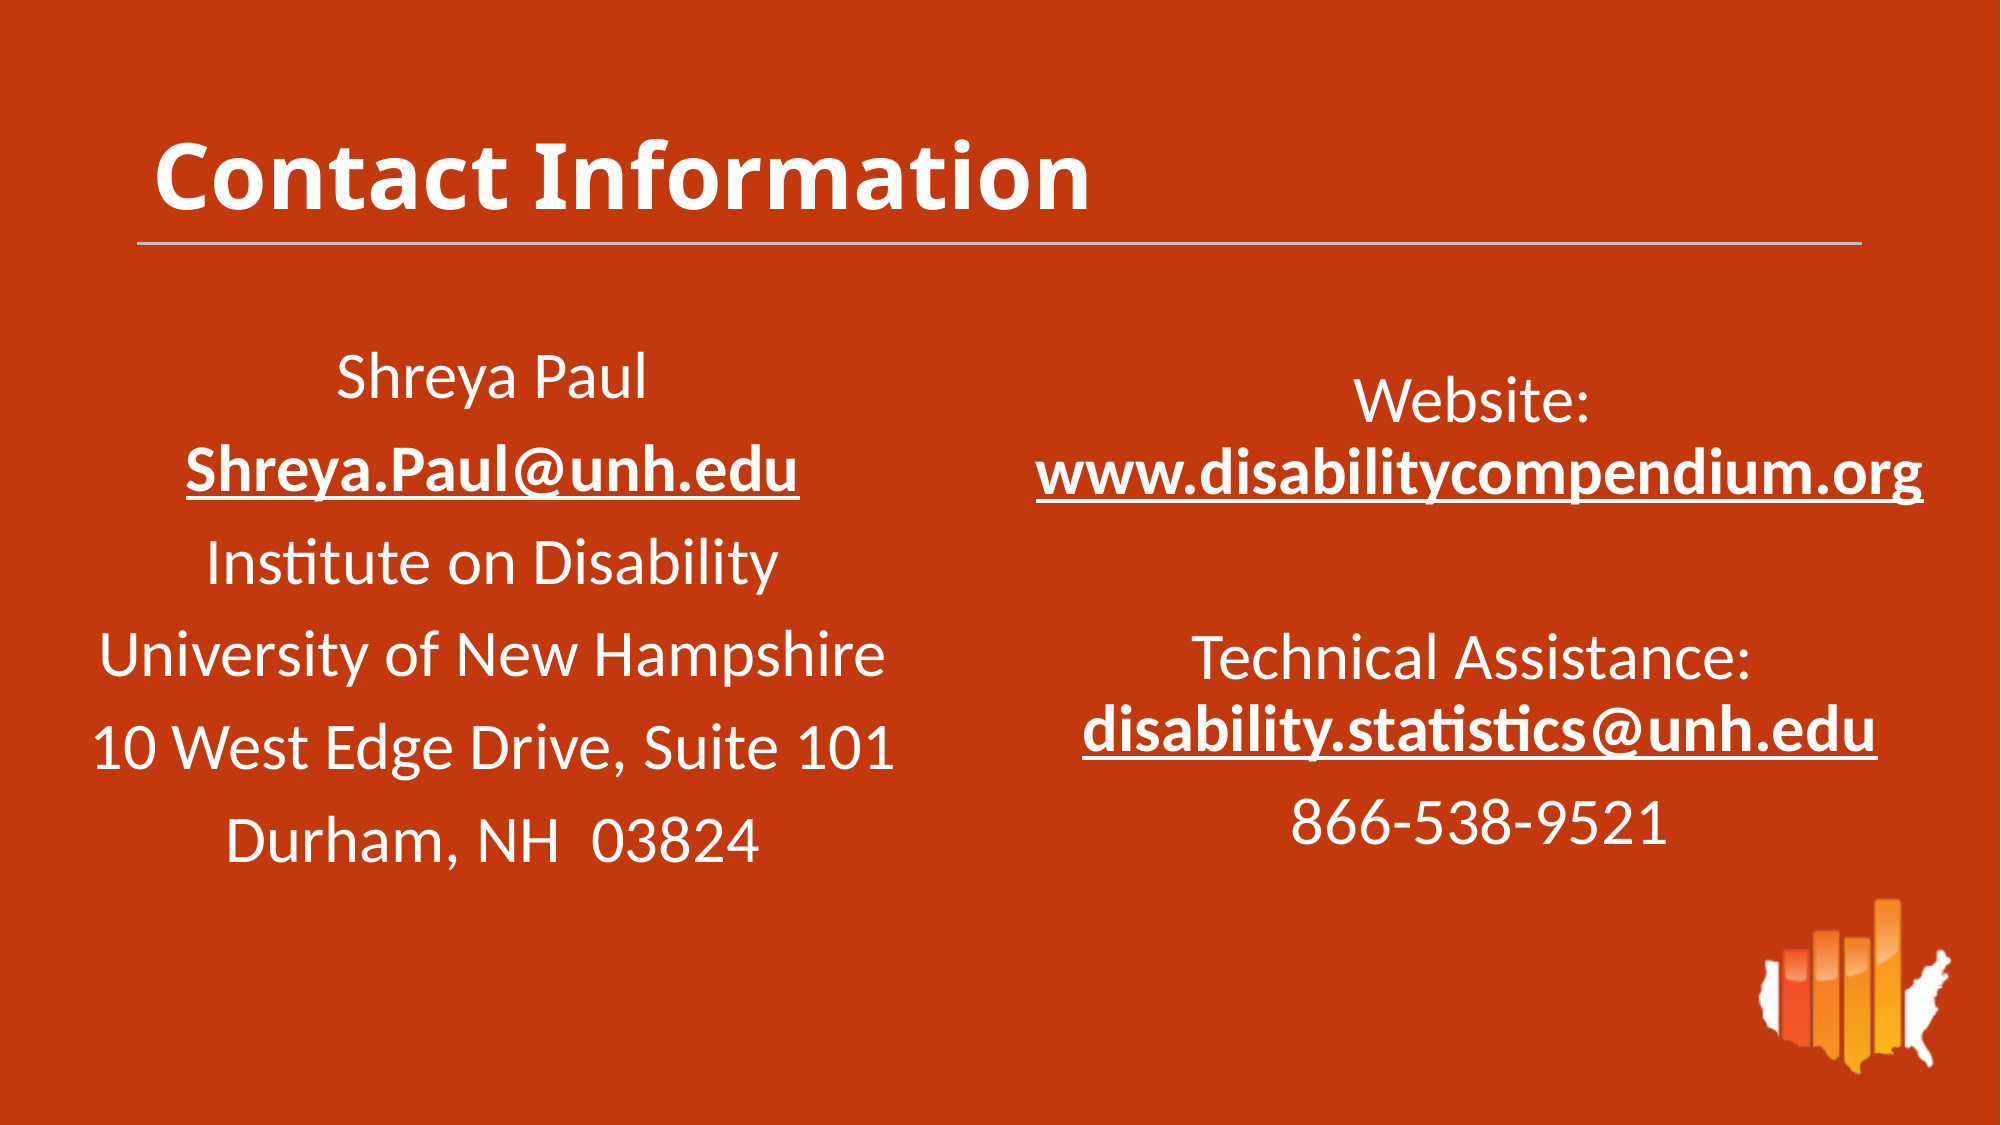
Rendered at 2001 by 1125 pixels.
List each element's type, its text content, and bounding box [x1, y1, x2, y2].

list Website: www.disabilitycompendium.org Technical Assistance: disability.statistics@unh.edu 866-538-9521 [1018, 357, 1942, 891]
text_box Shreya Paul Shreya.Paul@unh.edu Institute on Disability University of New Hampshire 10 West Edge Drive, Suite 101 Durham, NH 03824 [21, 333, 964, 977]
picture [1711, 879, 1961, 1098]
title Contact Information [137, 92, 1863, 237]
